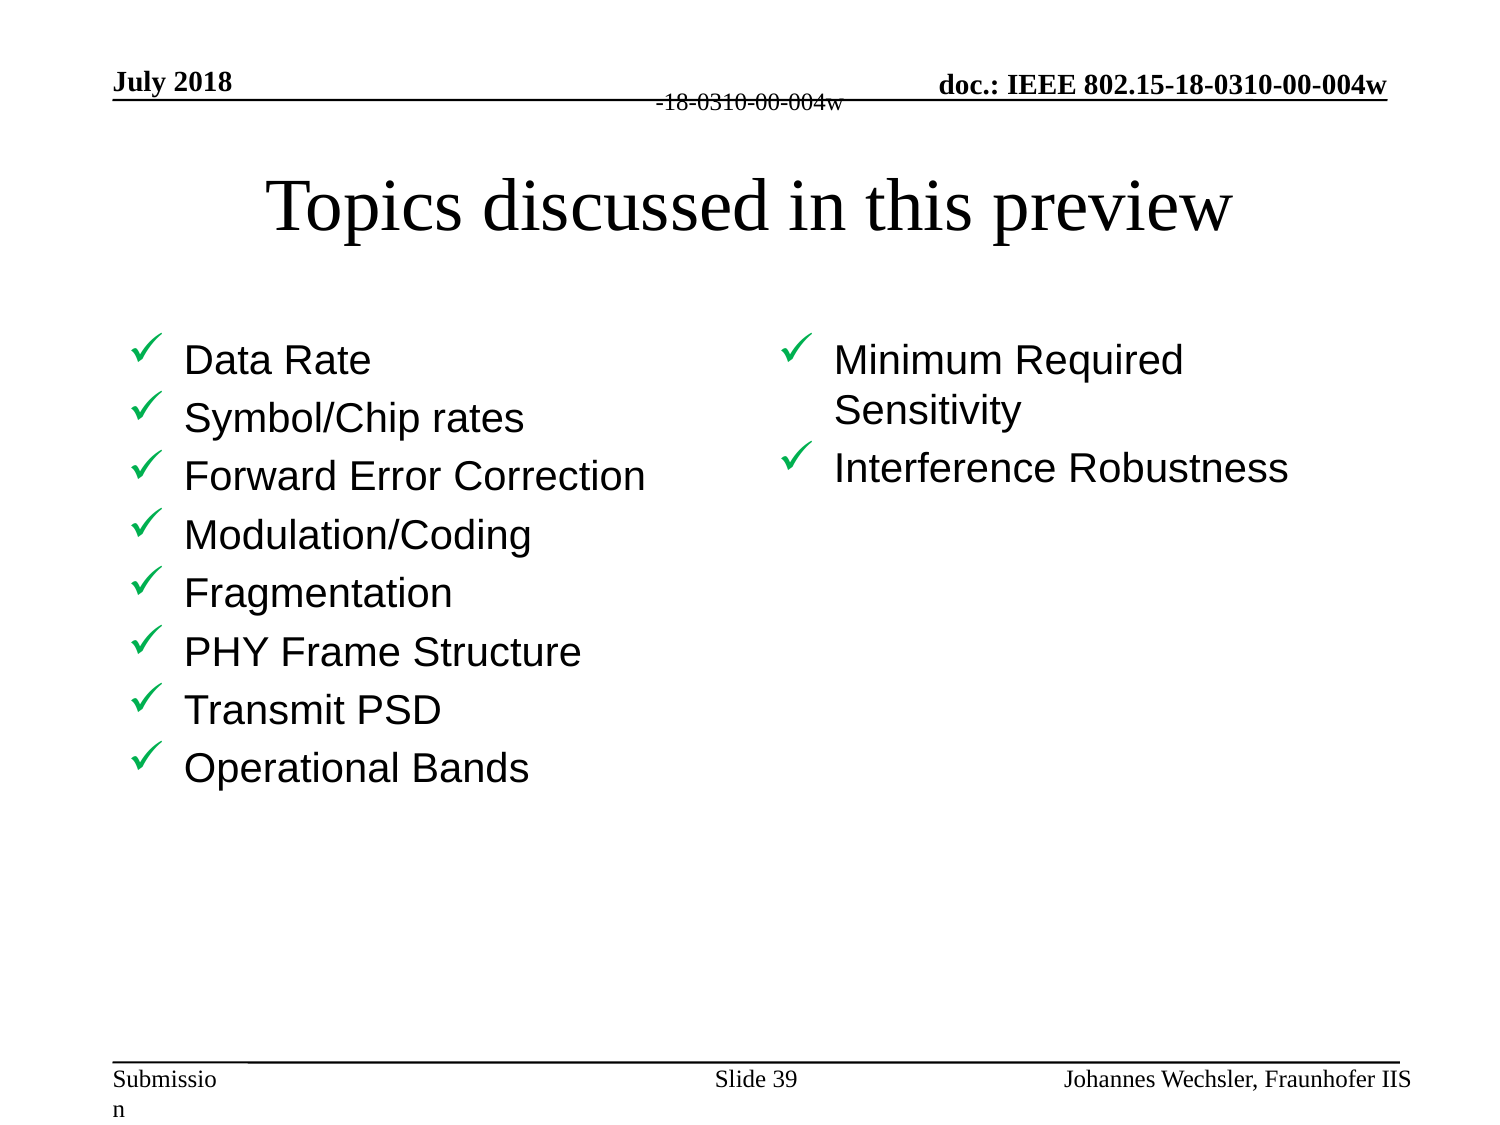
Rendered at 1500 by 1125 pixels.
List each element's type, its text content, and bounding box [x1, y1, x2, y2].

title Topics discussed in this preview [112, 112, 1388, 288]
list Minimum Required Sensitivity Interference Robustness [762, 324, 1388, 1000]
footer Johannes Wechsler, Fraunhofer IIS [900, 1062, 1413, 1093]
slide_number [112, 62, 375, 98]
list Data Rate Symbol/Chip rates Forward Error Correction Modulation/Coding Fragmentation PHY Frame Structure Transmit PSD Operational Bands [112, 324, 738, 1000]
slide_number Slide 39 [712, 1062, 800, 1093]
